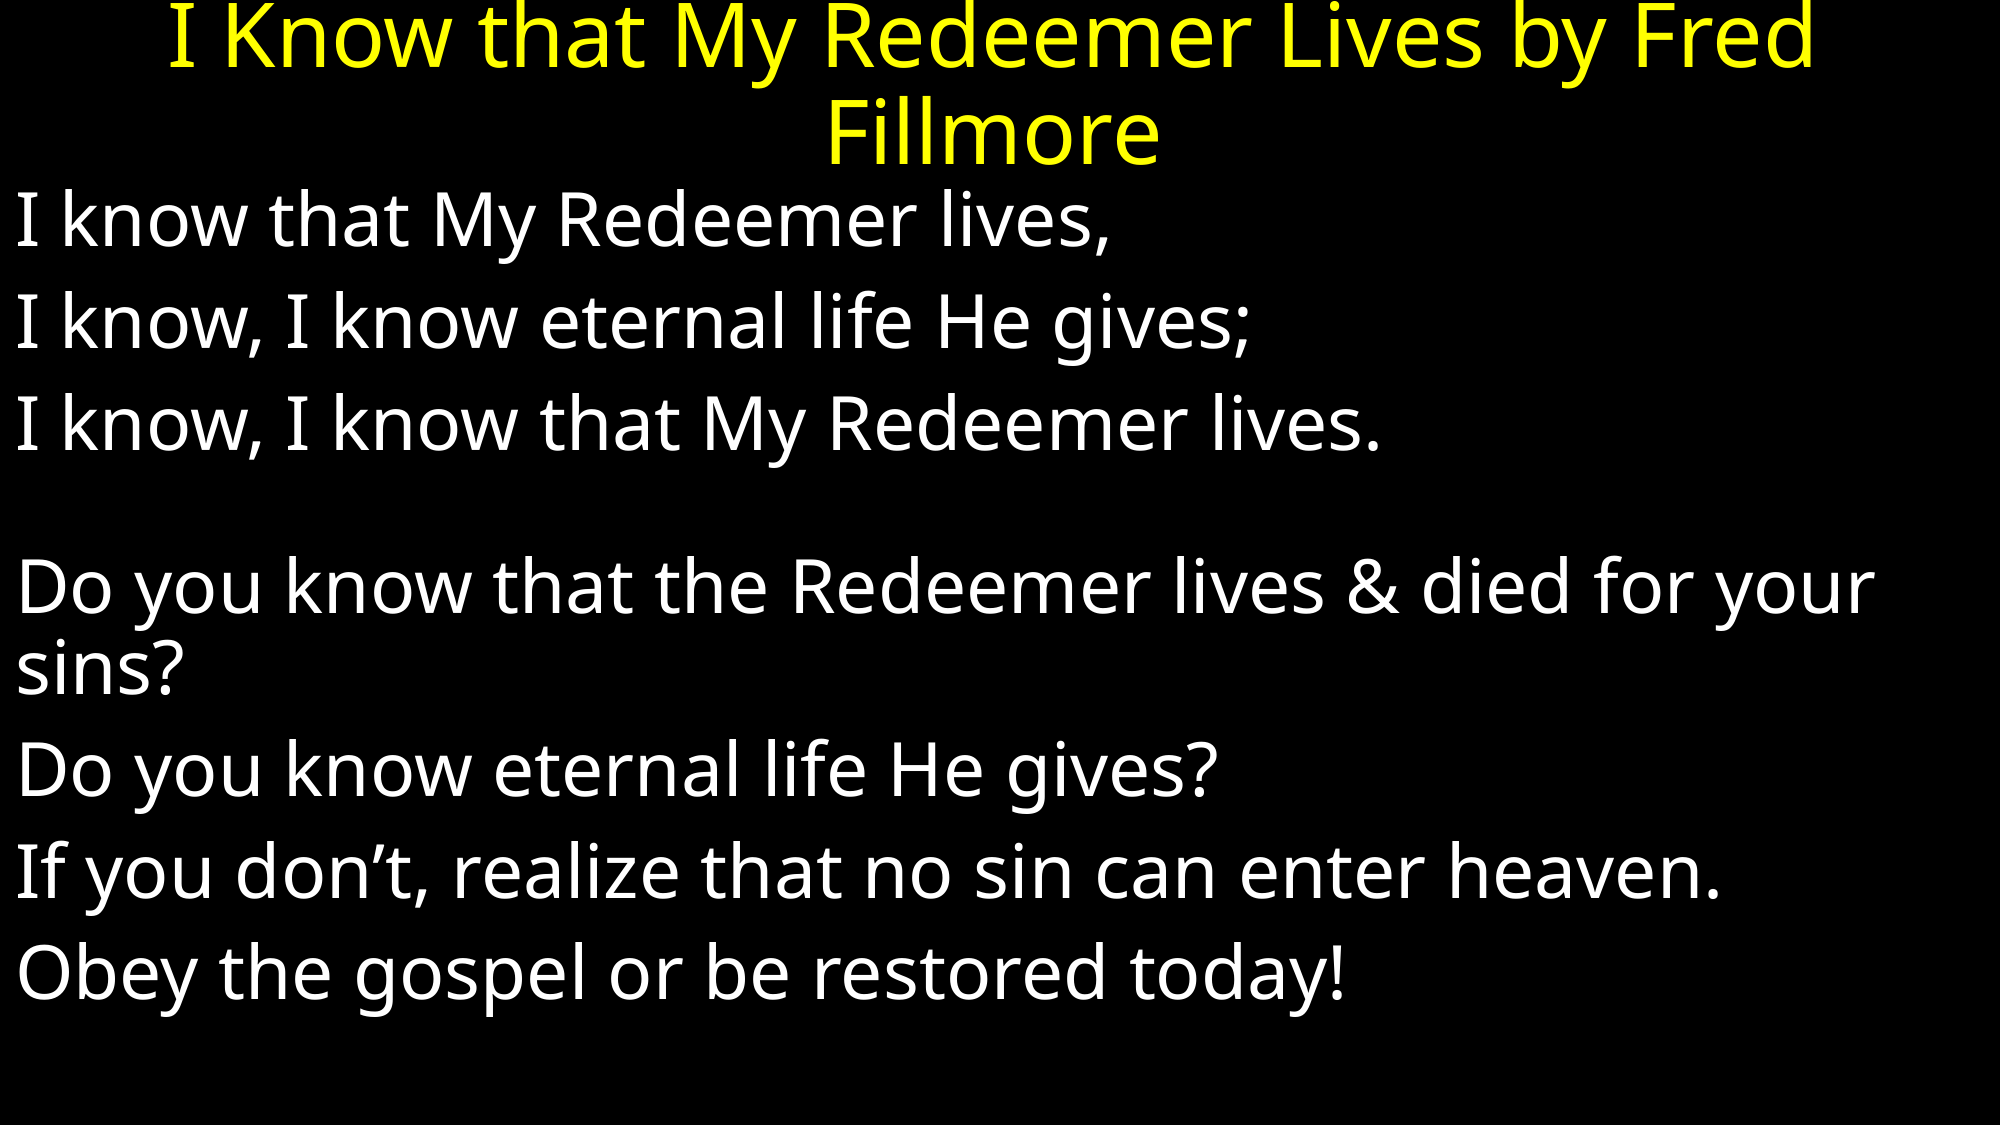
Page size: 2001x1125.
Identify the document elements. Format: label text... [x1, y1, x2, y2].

list I know that My Redeemer lives, I know, I know eternal life He gives; I know, I know that My Redeemer lives. Do you know that the Redeemer lives & died for your sins? Do you know eternal life He gives? If you don’t, realize that no sin can enter heaven. Obey the gospel or be restored today! [0, 174, 2000, 1125]
title I Know that My Redeemer Lives by Fred Fillmore [0, 0, 1987, 174]
